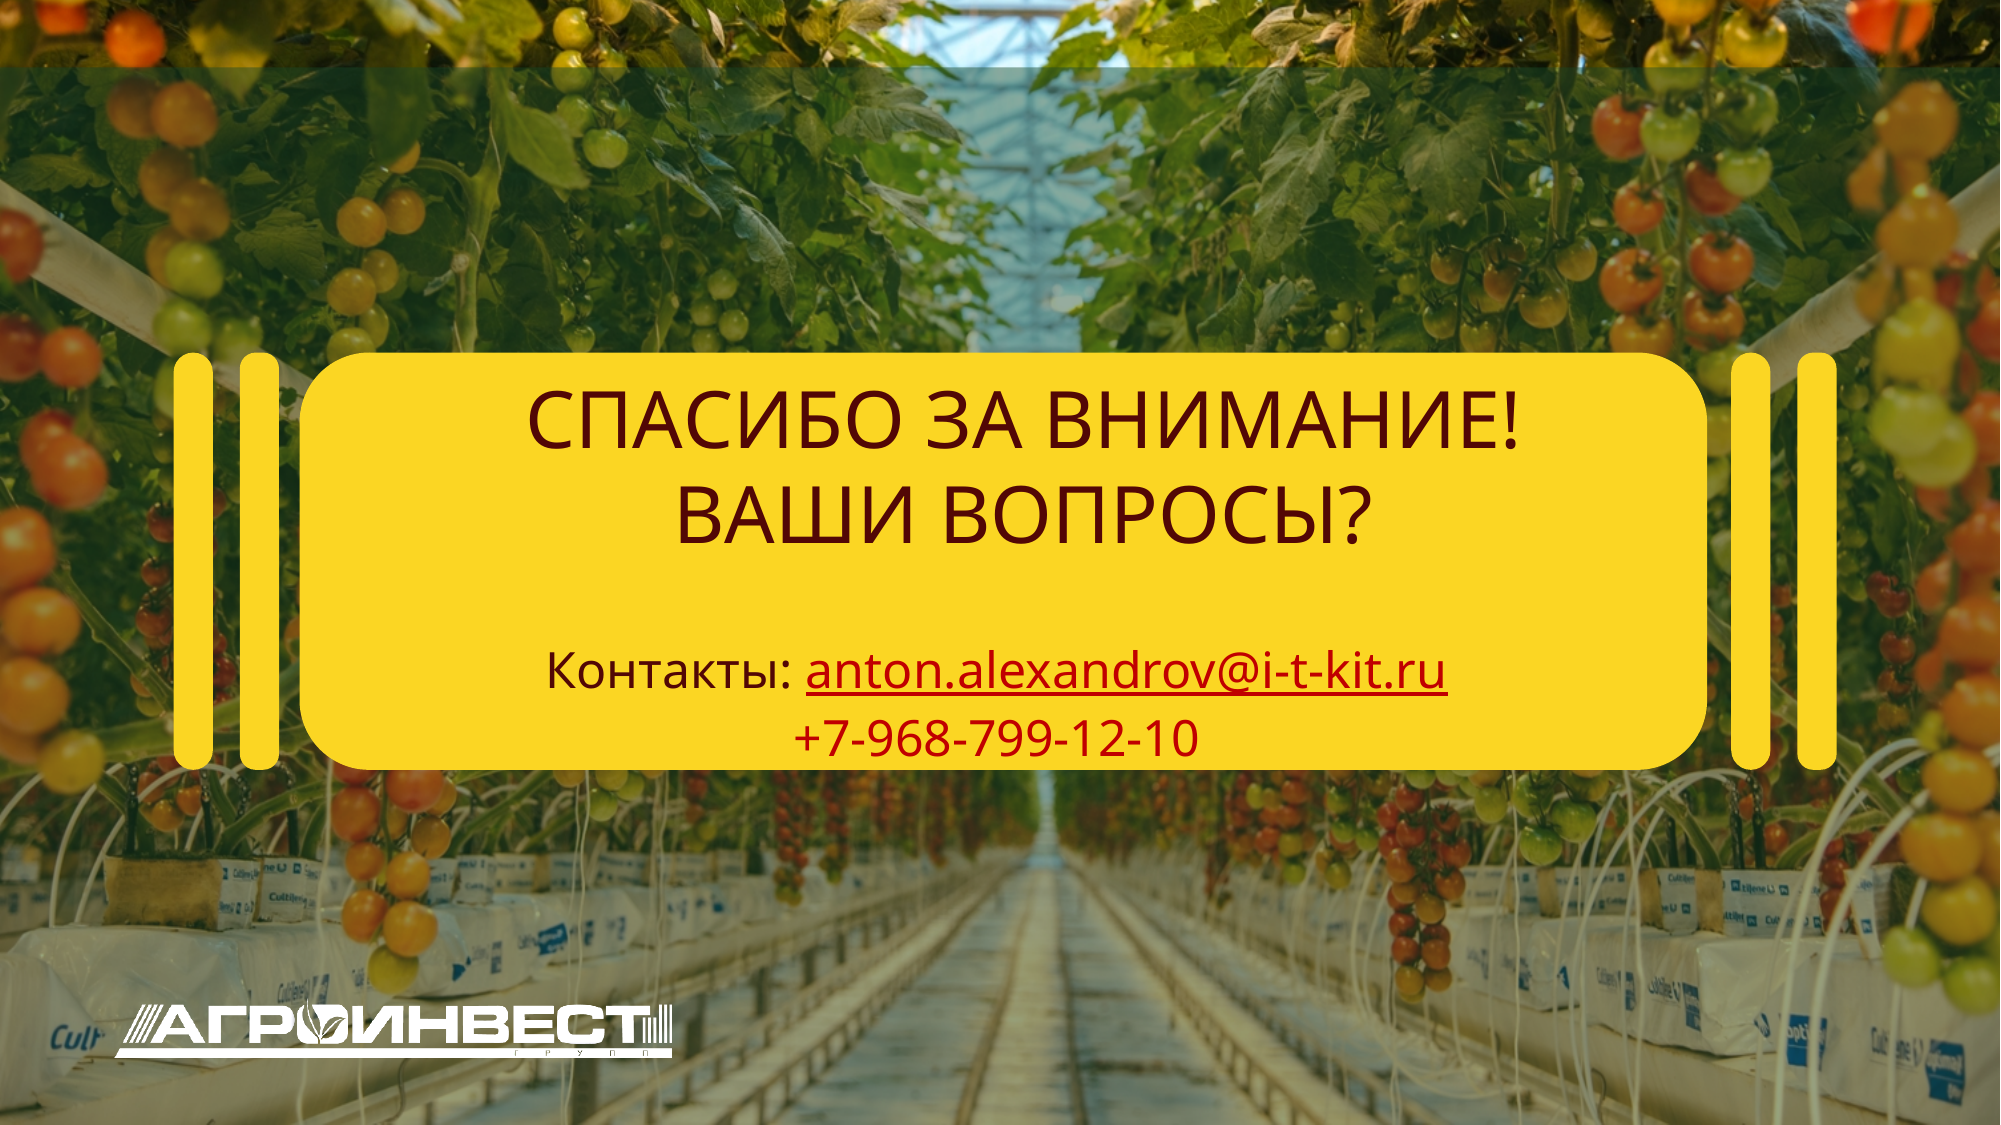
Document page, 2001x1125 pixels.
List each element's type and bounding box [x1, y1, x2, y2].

picture [0, 0, 2000, 1125]
text_box [173, 352, 280, 770]
text_box [1731, 352, 1837, 770]
